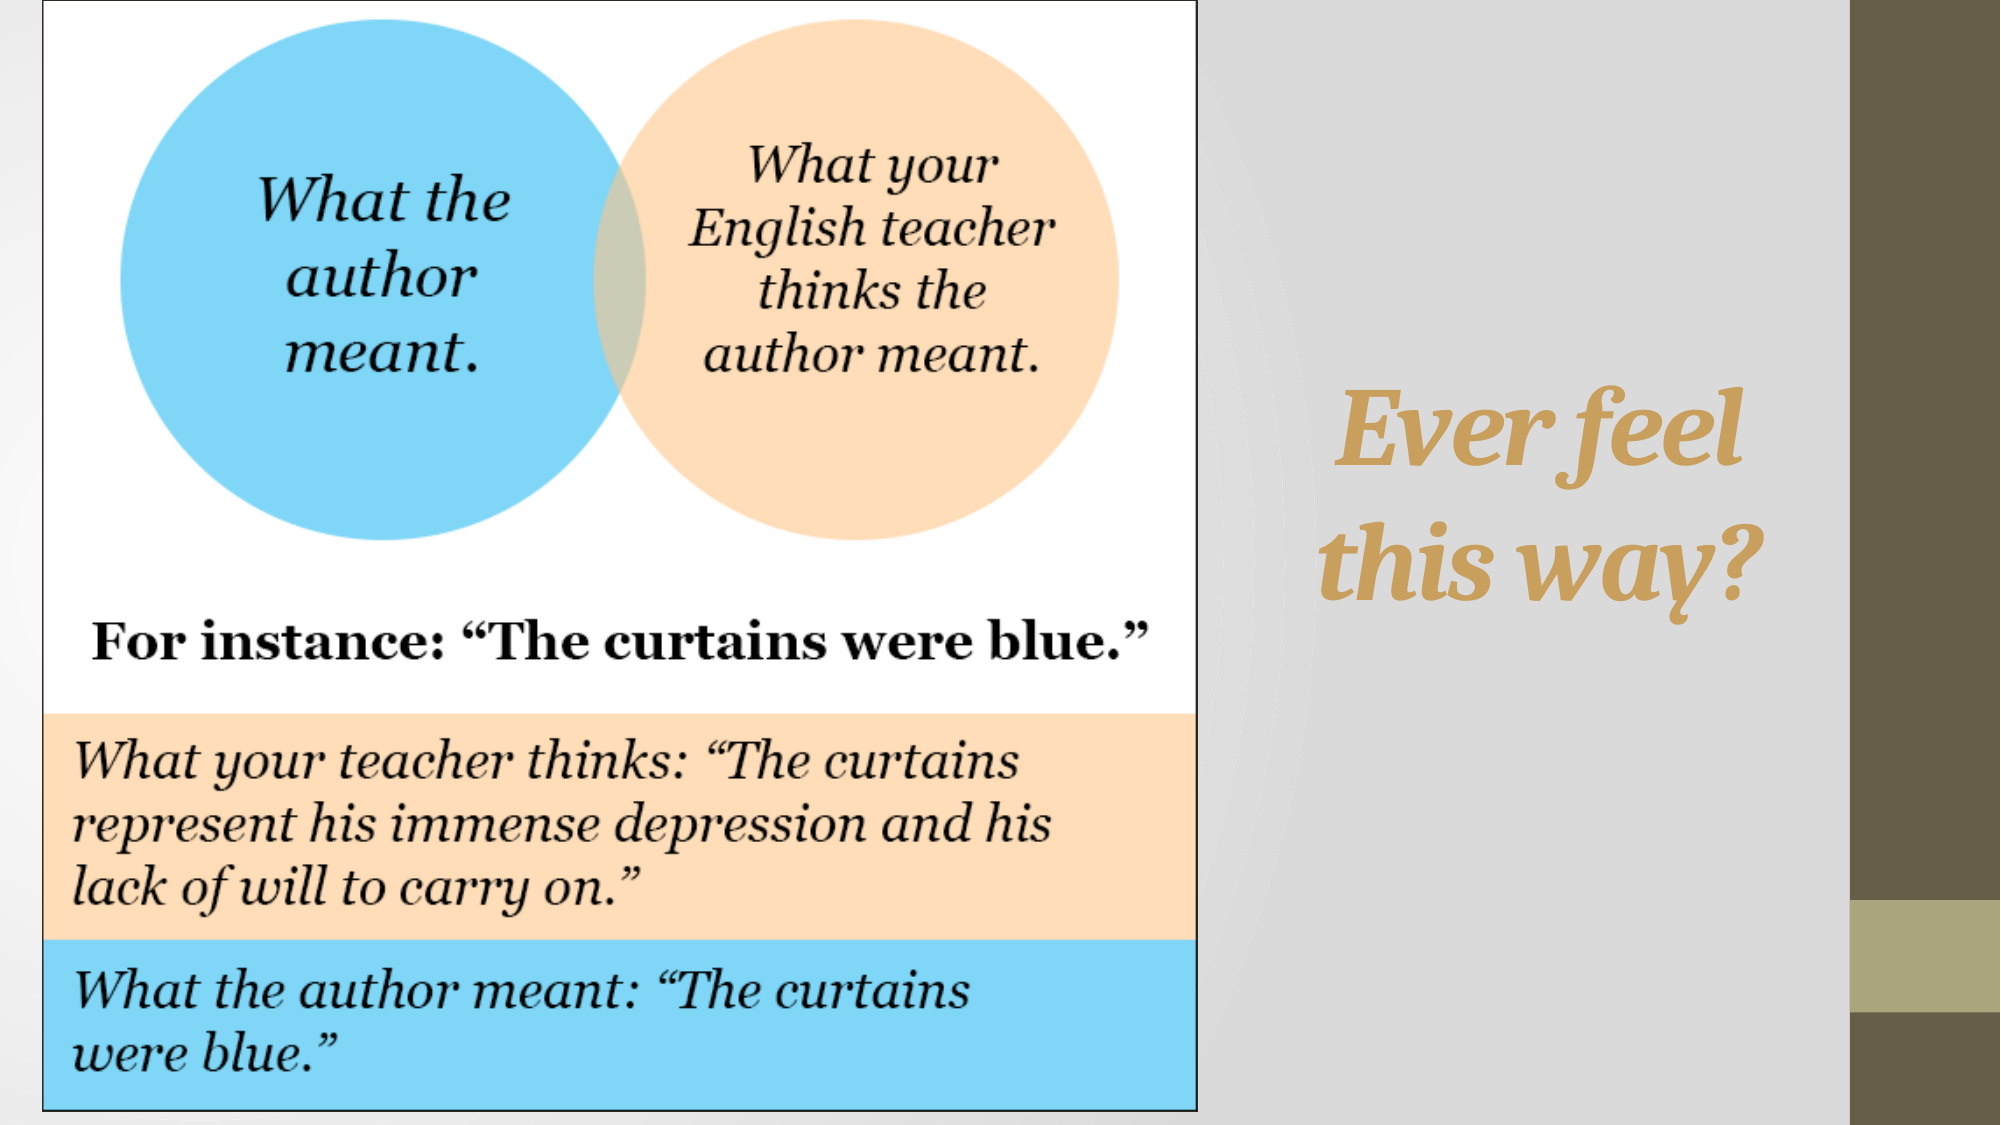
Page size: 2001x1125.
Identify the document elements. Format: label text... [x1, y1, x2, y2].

title Ever feel this way? [1251, 394, 1827, 582]
picture [41, 0, 1199, 1112]
